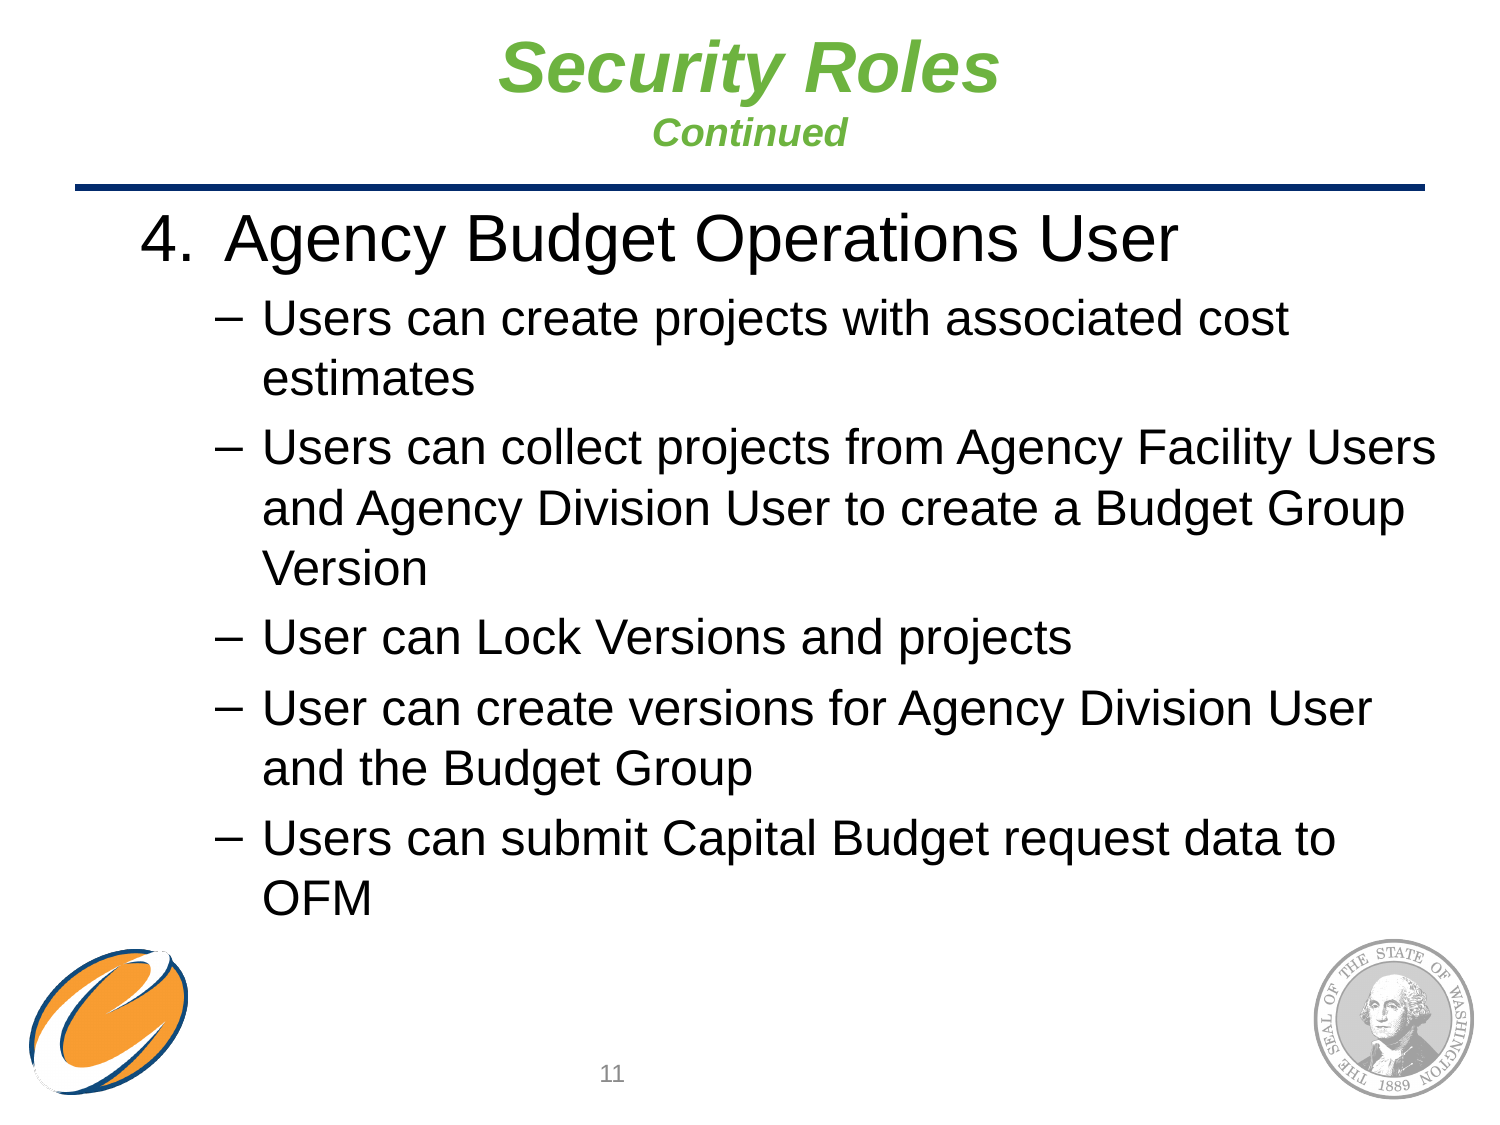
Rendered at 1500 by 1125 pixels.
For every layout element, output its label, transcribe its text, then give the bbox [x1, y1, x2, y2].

title Security Roles Continued [75, 12, 1425, 163]
list Agency Budget Operations User Users can create projects with associated cost estimates Users can collect projects from Agency Facility Users and Agency Division User to create a Budget Group Version User can Lock Versions and projects User can create versions for Agency Division User and the Budget Group Users can submit Capital Budget request data to OFM [125, 187, 1475, 950]
picture [1312, 950, 1475, 1100]
slide_number 11 [437, 1042, 788, 1103]
picture [29, 949, 188, 1095]
